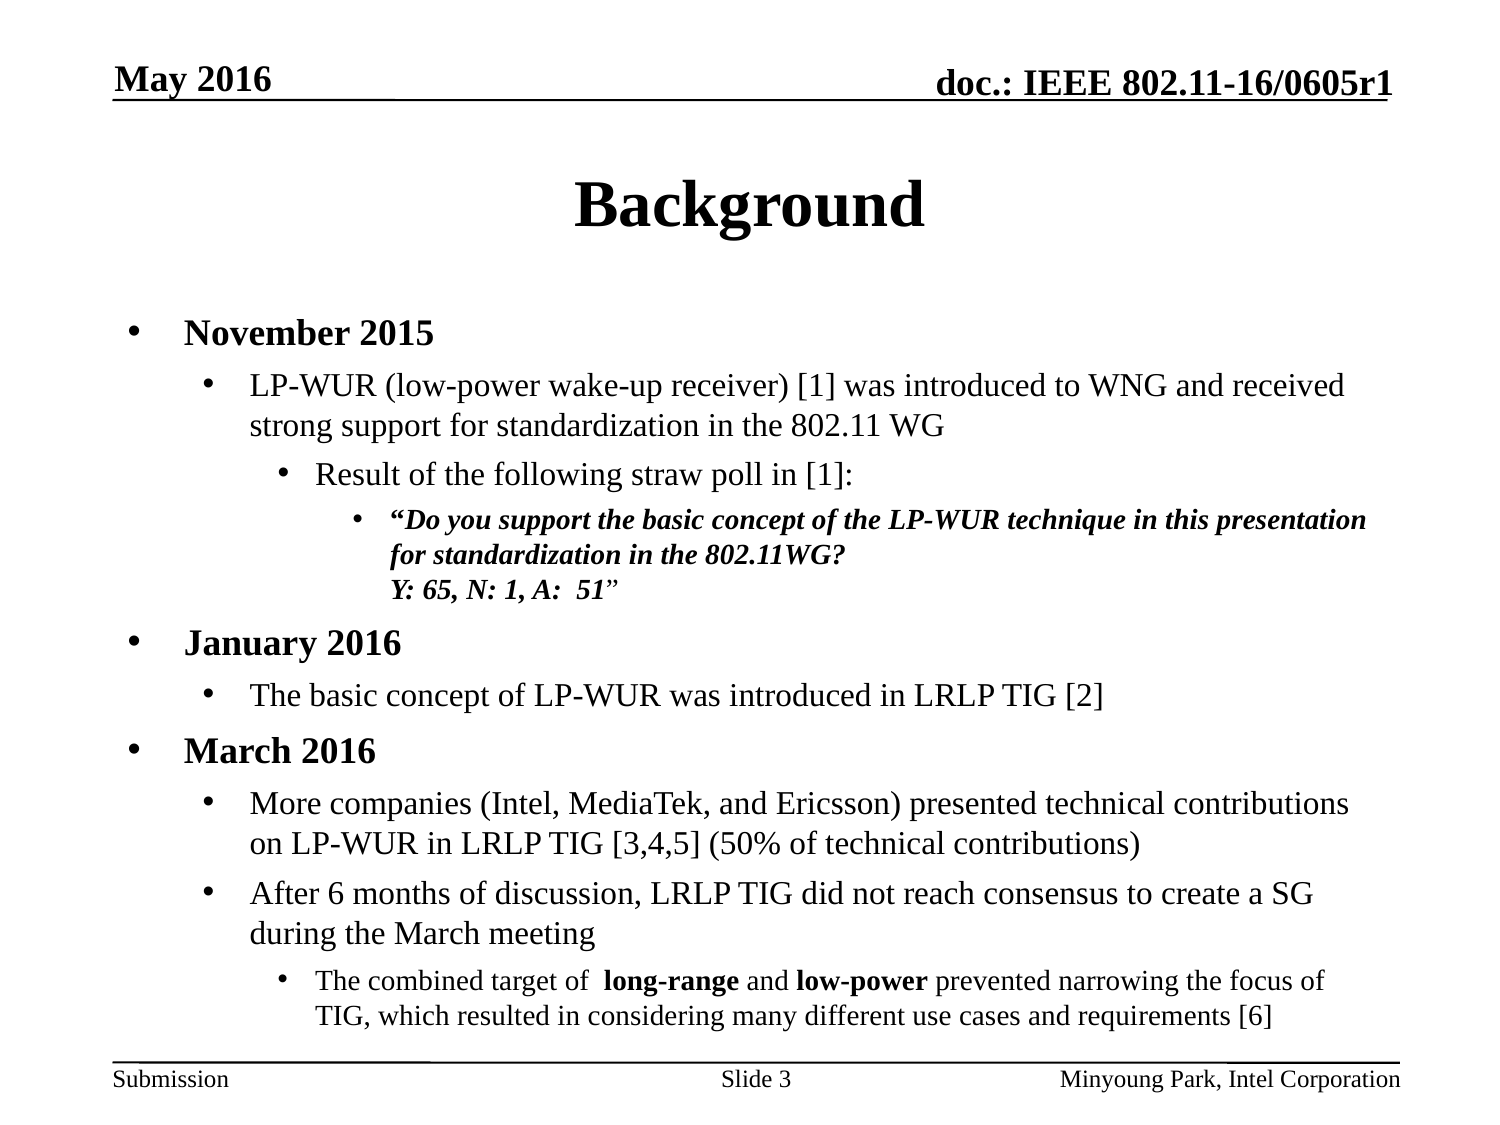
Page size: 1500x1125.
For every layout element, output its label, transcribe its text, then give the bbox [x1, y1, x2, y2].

footer Minyoung Park, Intel Corporation [878, 1061, 1402, 1093]
slide_number Slide 3 [712, 1061, 800, 1123]
list November 2015 LP-WUR (low-power wake-up receiver) [1] was introduced to WNG and received strong support for standardization in the 802.11 WG Result of the following straw poll in [1]: “Do you support the basic concept of the LP-WUR technique in this presentation for standardization in the 802.11WG? Y: 65, N: 1, A: 51” January 2016 The basic concept of LP-WUR was introduced in LRLP TIG [2] March 2016 More companies (Intel, MediaTek, and Ericsson) presented technical contributions on LP-WUR in LRLP TIG [3,4,5] (50% of technical contributions) After 6 months of discussion, LRLP TIG did not reach consensus to create a SG during the March meeting The combined target of long-range and low-power prevented narrowing the focus of TIG, which resulted in considering many different use cases and requirements [6] [112, 299, 1388, 1063]
title Background [112, 112, 1388, 288]
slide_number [114, 54, 423, 100]
